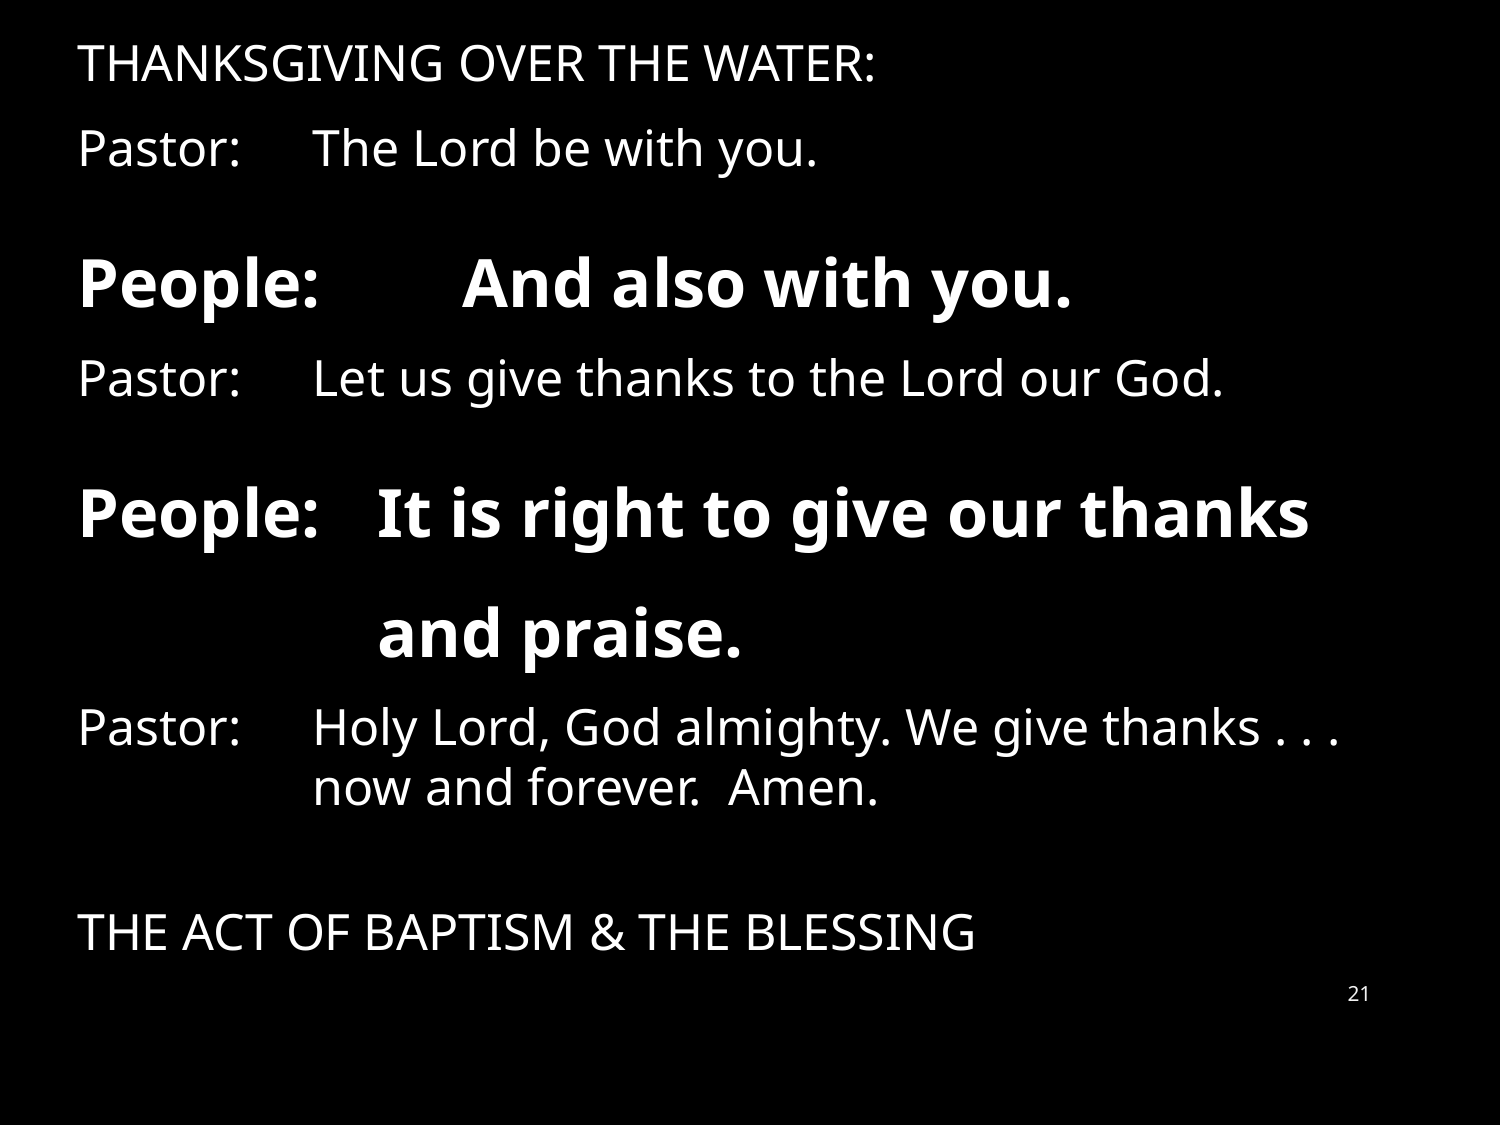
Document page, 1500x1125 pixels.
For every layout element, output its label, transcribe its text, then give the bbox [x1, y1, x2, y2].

text_box THANKSGIVING OVER THE WATER: Pastor: The Lord be with you. People: And also with you. Pastor: Let us give thanks to the Lord our God. People: It is right to give our thanks and praise. Pastor: Holy Lord, God almighty. We give thanks . . . now and forever. Amen. THE ACT OF BAPTISM & THE BLESSING [62, 23, 1450, 1089]
